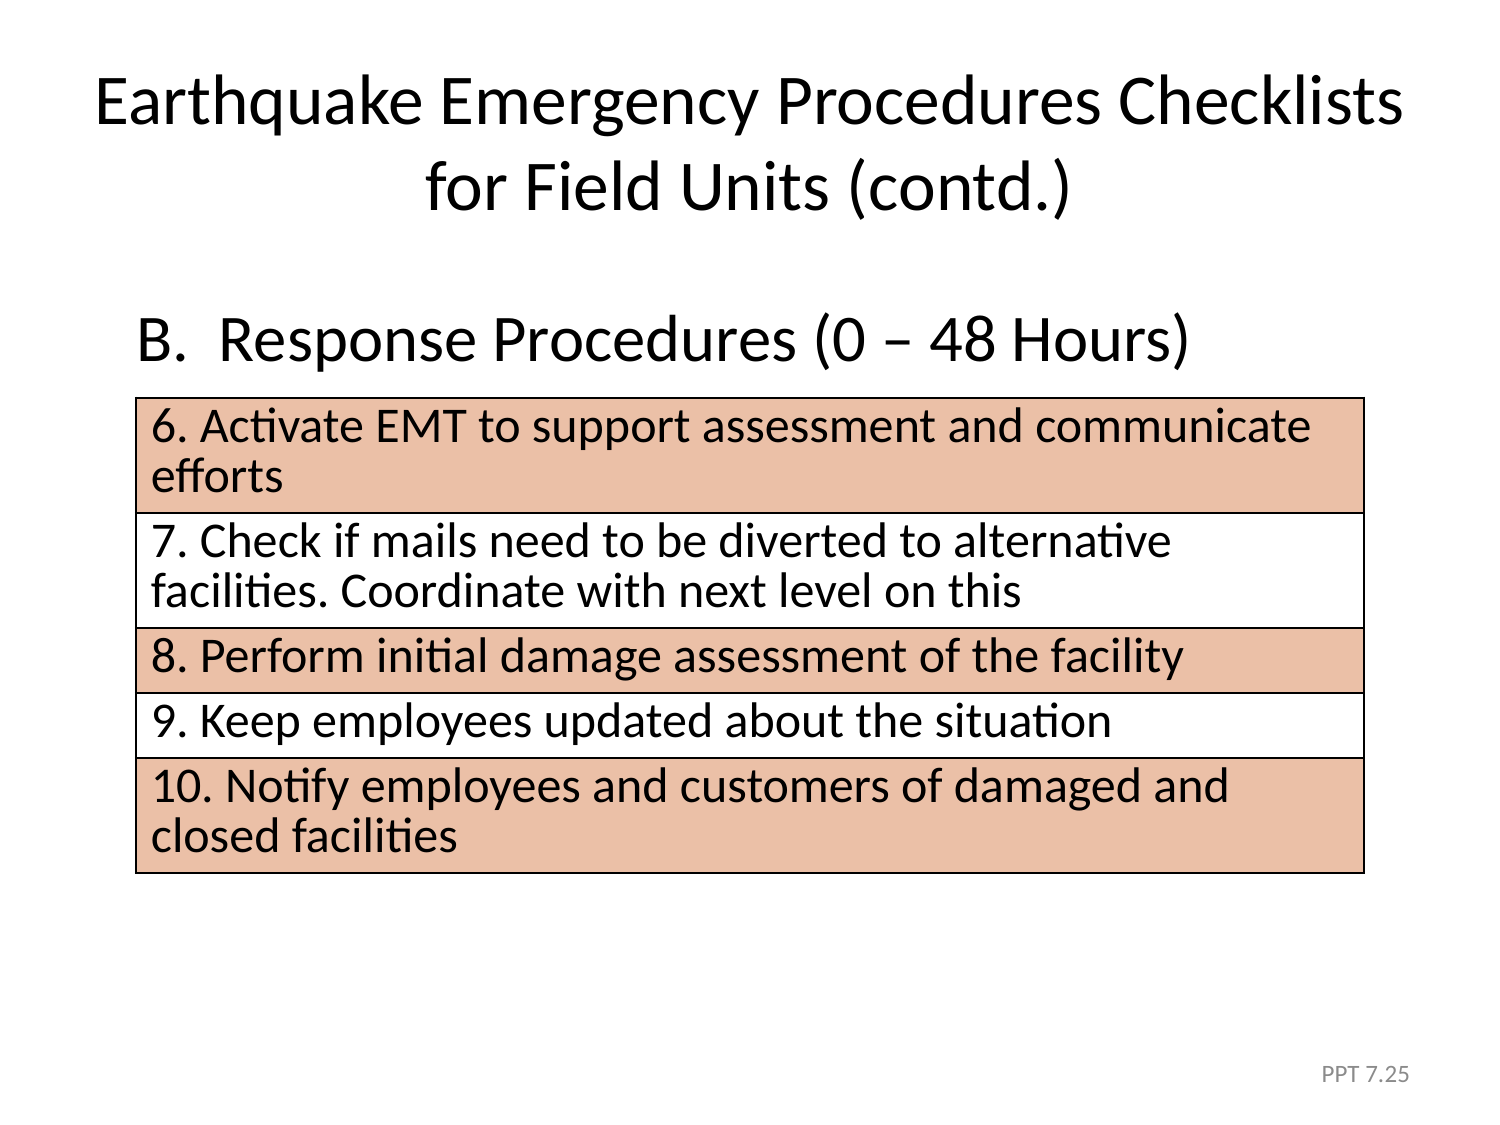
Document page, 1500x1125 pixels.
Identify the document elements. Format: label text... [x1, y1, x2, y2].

list [75, 262, 1425, 1005]
text_box B. Response Procedures (0 – 48 Hours) [64, 287, 1415, 1030]
slide_number PPT 7.25 [1074, 1042, 1425, 1103]
title Earthquake Emergency Procedures Checklists for Field Units (contd.) [75, 45, 1425, 233]
